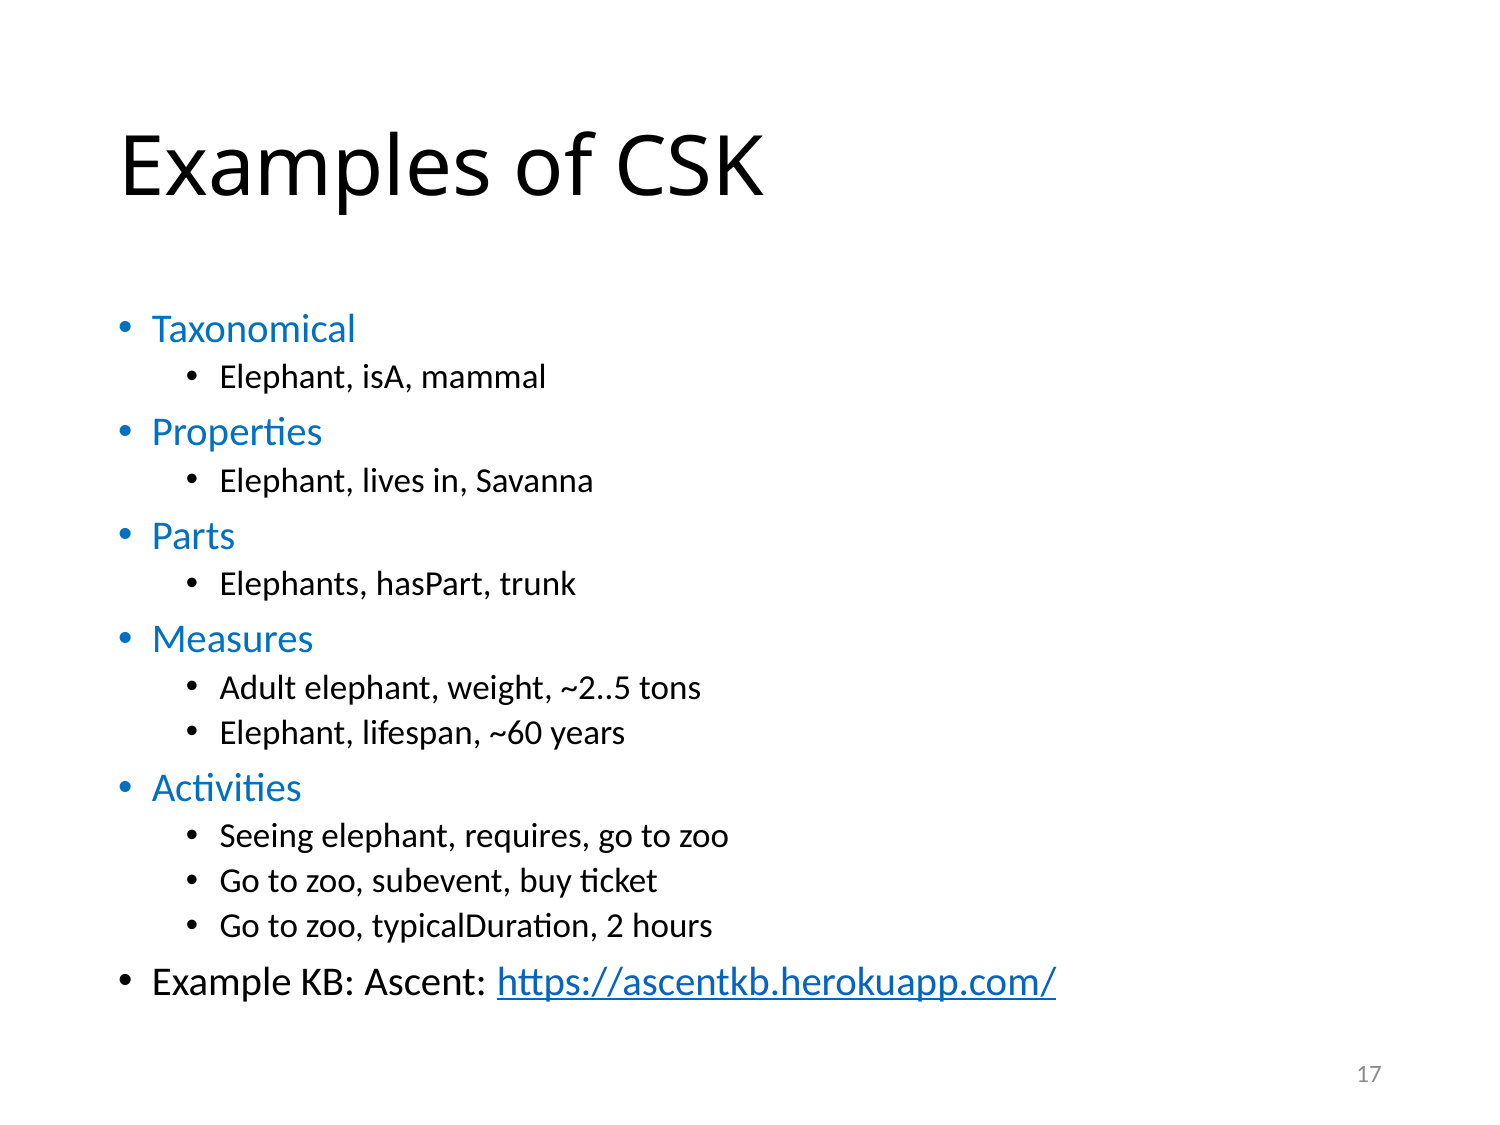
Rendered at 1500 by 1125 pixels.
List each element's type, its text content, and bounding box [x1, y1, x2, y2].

slide_number 17 [1059, 1042, 1397, 1103]
title Examples of CSK [103, 59, 1397, 278]
list Taxonomical Elephant, isA, mammal Properties Elephant, lives in, Savanna Parts Elephants, hasPart, trunk Measures Adult elephant, weight, ~2..5 tons Elephant, lifespan, ~60 years Activities Seeing elephant, requires, go to zoo Go to zoo, subevent, buy ticket Go to zoo, typicalDuration, 2 hours Example KB: Ascent: https://ascentkb.herokuapp.com/ [103, 299, 1397, 1014]
